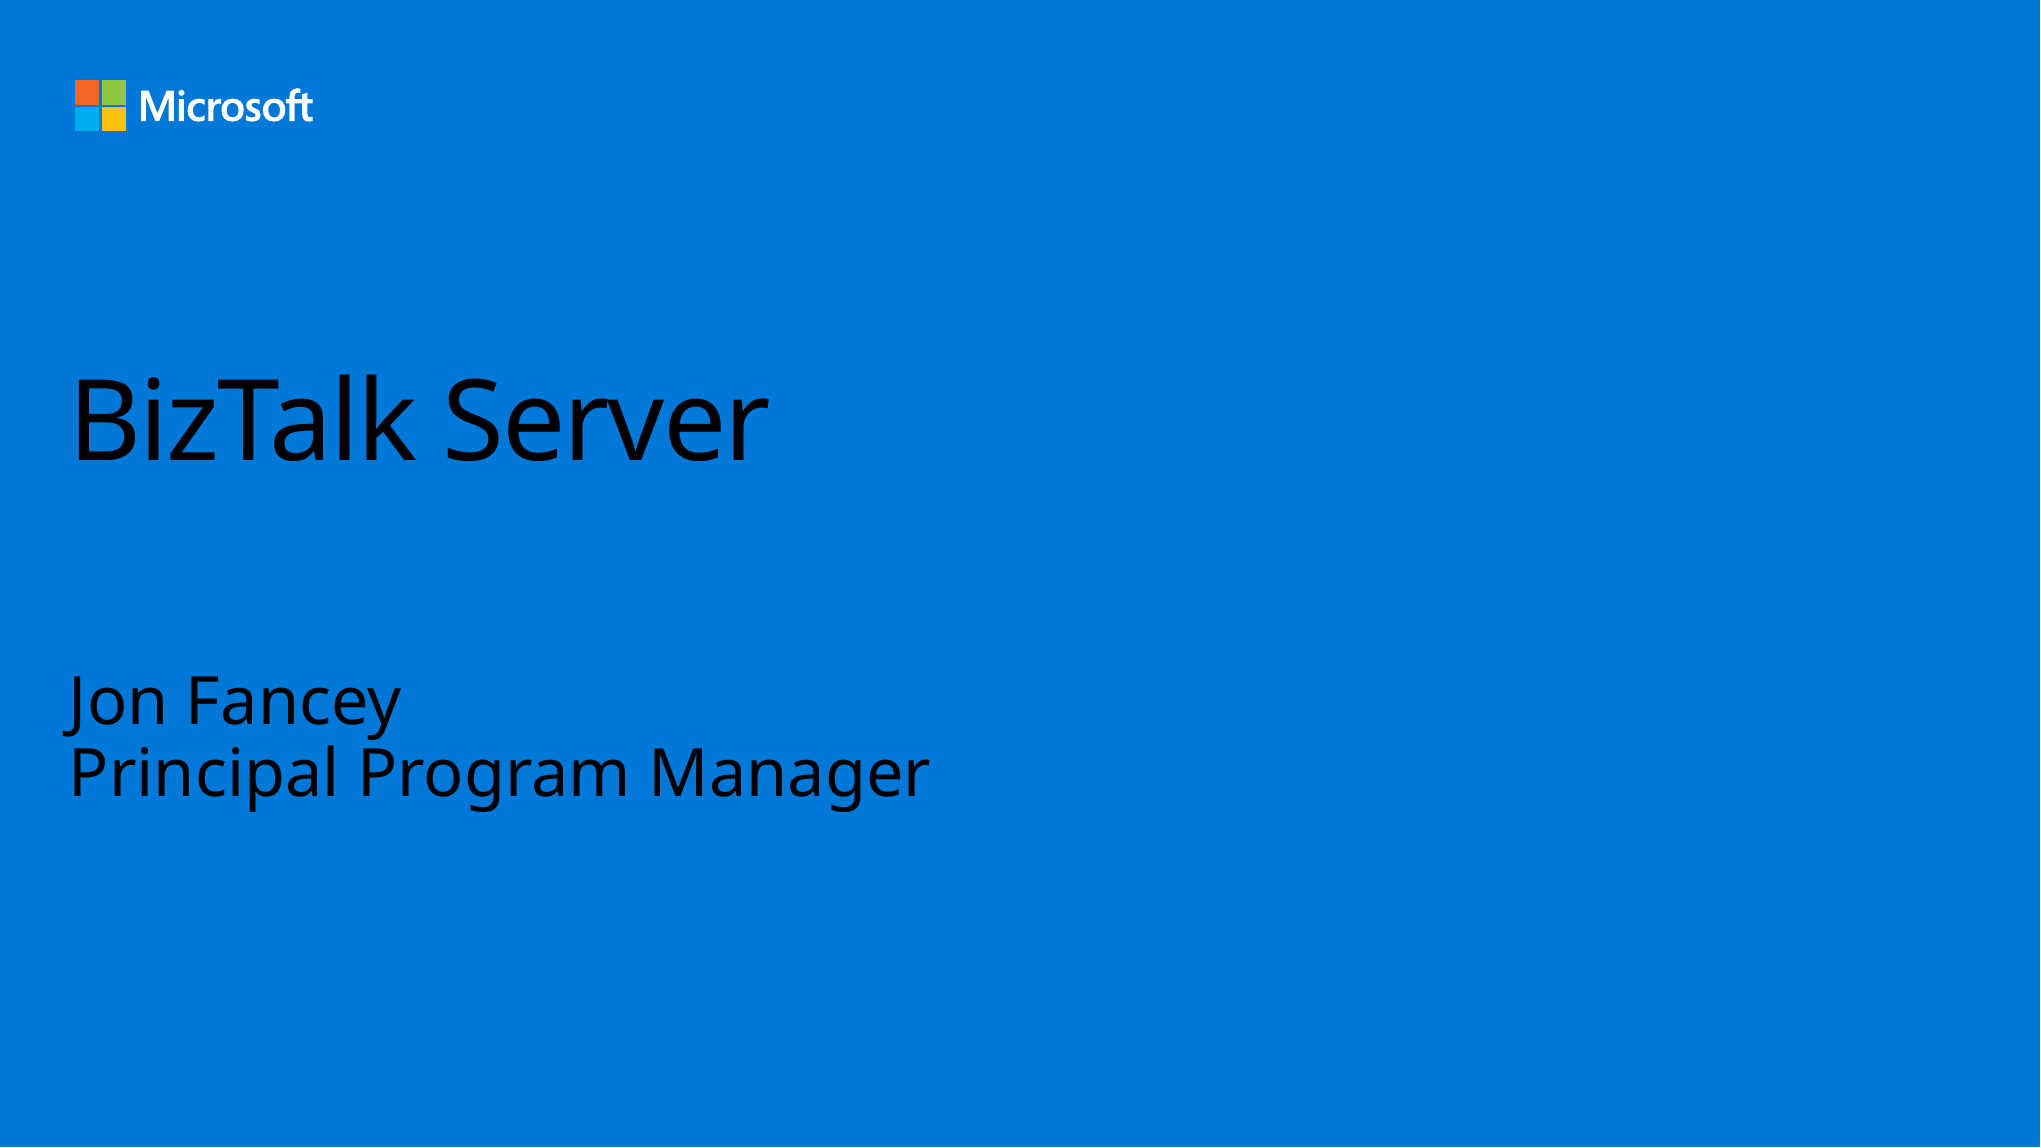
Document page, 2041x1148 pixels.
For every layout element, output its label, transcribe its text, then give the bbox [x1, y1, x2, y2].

list Jon Fancey Principal Program Manager [45, 648, 1696, 949]
title BizTalk Server [45, 348, 1696, 648]
